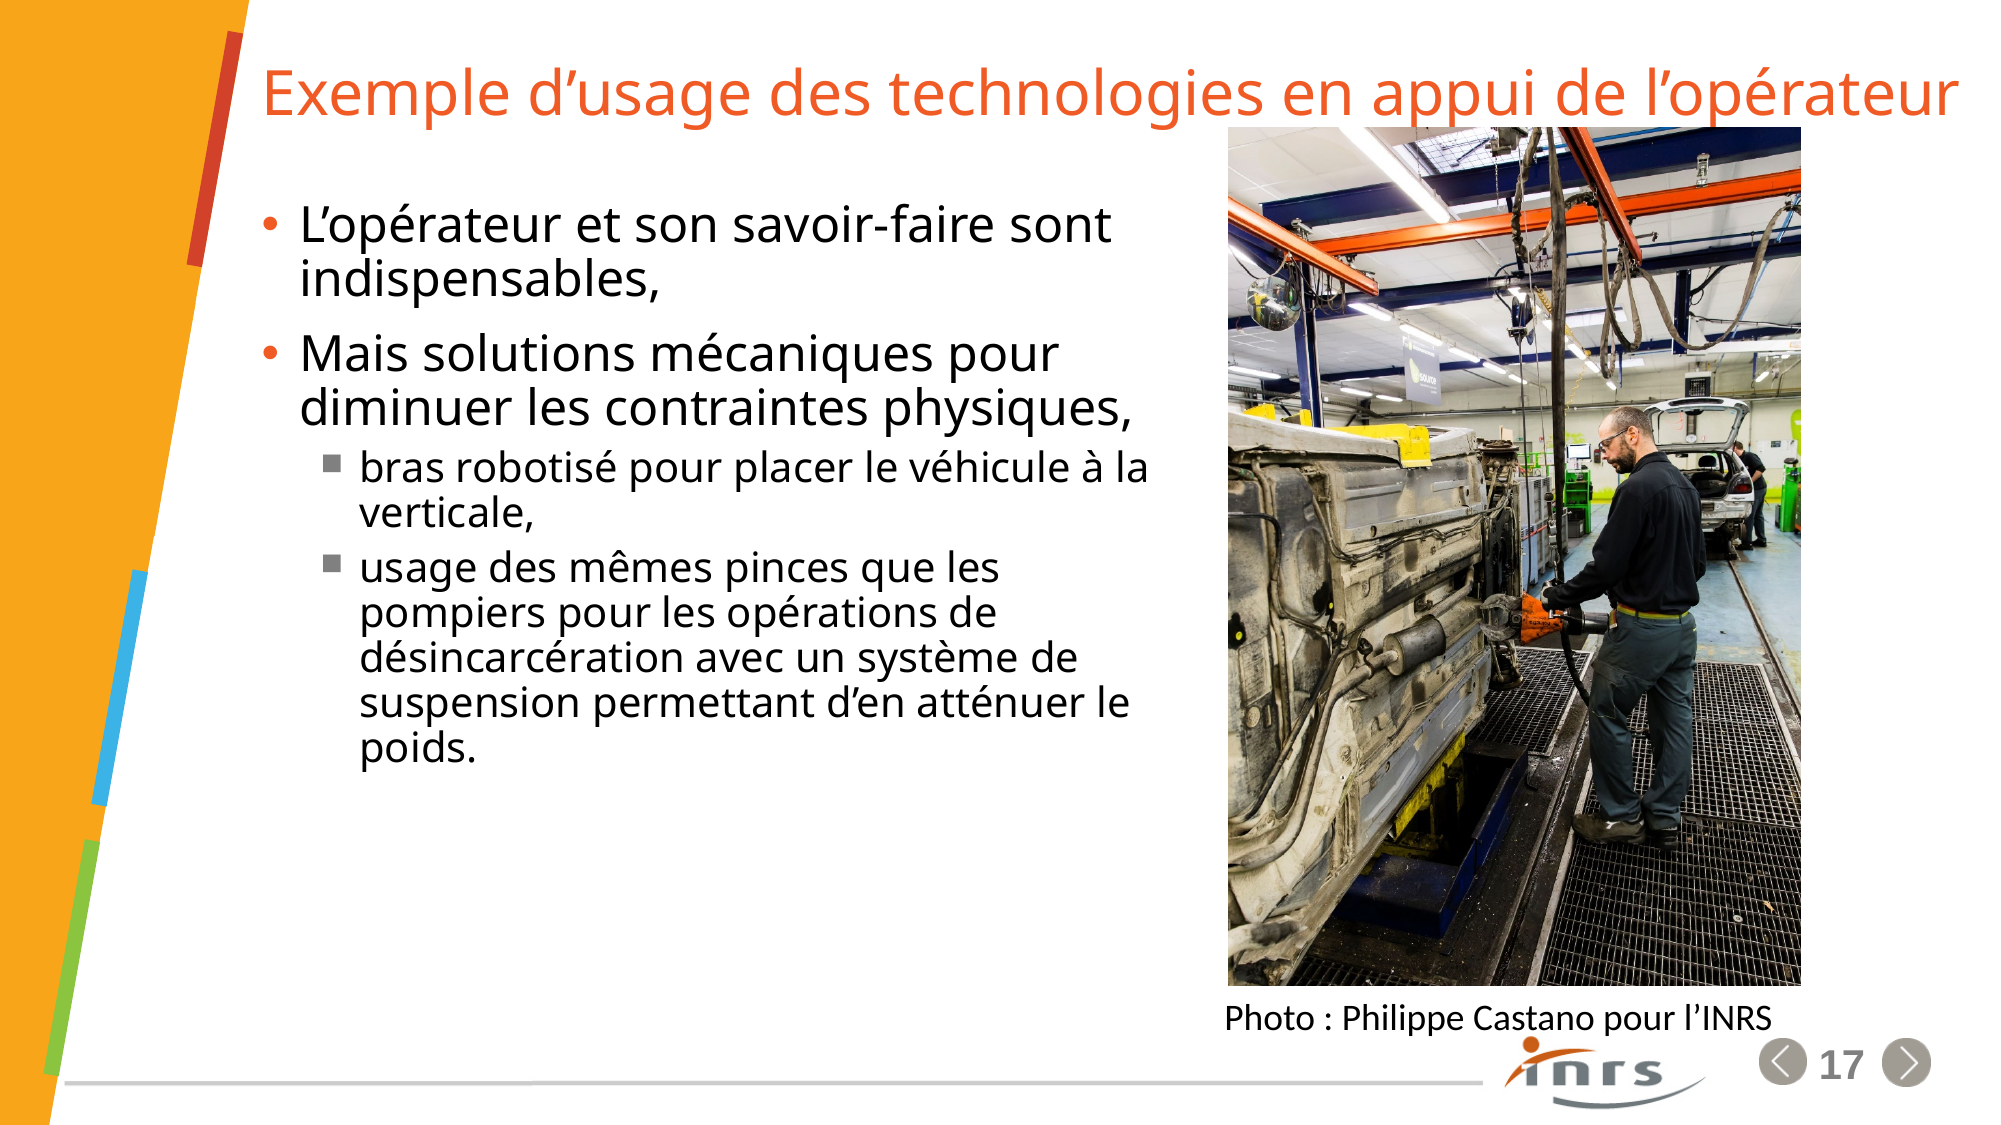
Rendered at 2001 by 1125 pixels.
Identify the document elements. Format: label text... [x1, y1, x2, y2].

text_box Photo : Philippe Castano pour l’INRS [1209, 985, 2000, 1046]
title Exemple d’usage des technologies en appui de l’opérateur [261, 48, 1975, 143]
picture [50, 0, 2001, 1125]
list L’opérateur et son savoir-faire sont indispensables, Mais solutions mécaniques pour diminuer les contraintes physiques, bras robotisé pour placer le véhicule à la verticale, usage des mêmes pinces que les pompiers pour les opérations de désincarcération avec un système de suspension permettant d’en atténuer le poids. [261, 199, 1154, 986]
